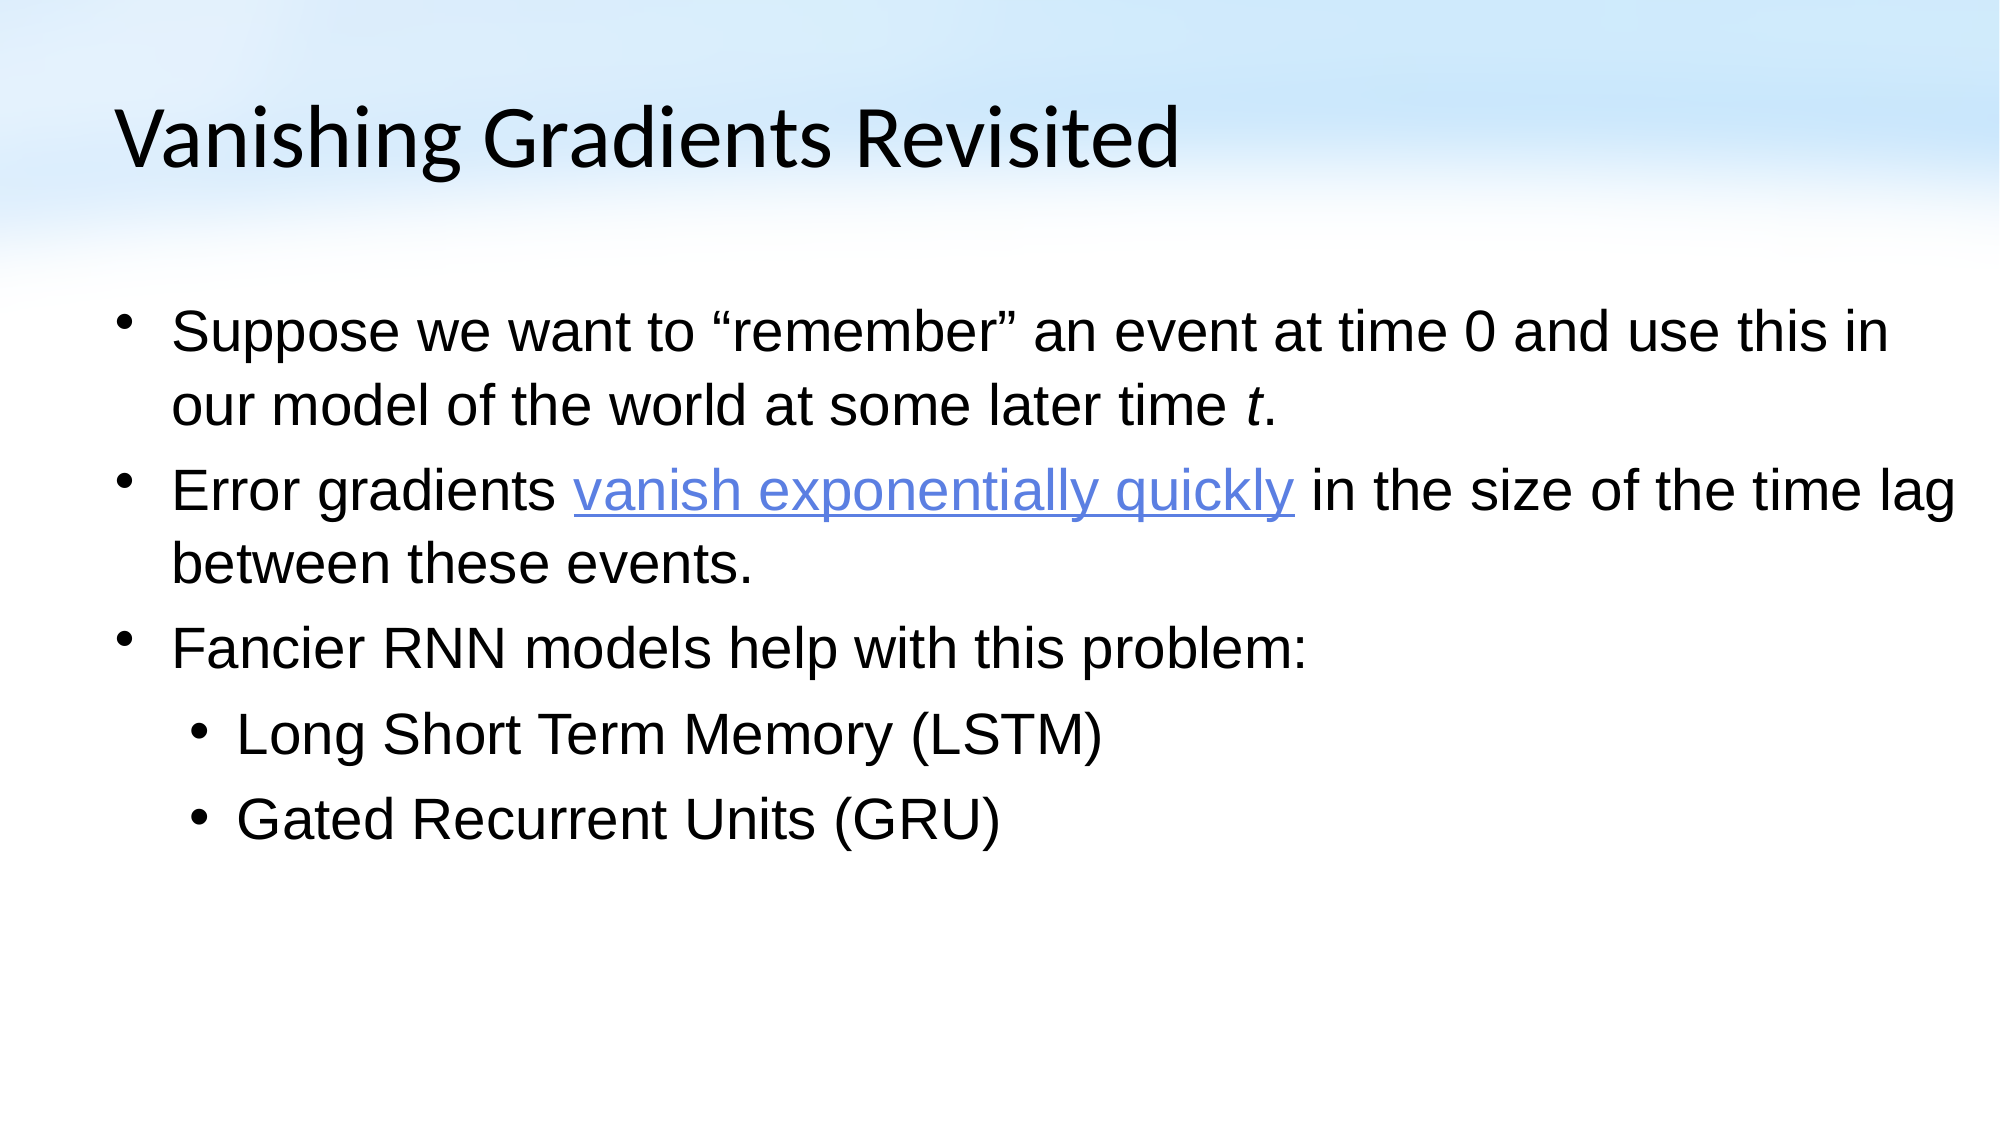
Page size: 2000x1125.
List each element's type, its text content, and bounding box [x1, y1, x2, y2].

title Vanishing Gradients Revisited [99, 37, 1963, 226]
picture [0, 0, 2000, 1125]
list Suppose we want to “remember” an event at time 0 and use this in our model of the world at some later time t. Error gradients vanish exponentially quickly in the size of the time lag between these events. Fancier RNN models help with this problem: Long Short Term Memory (LSTM) Gated Recurrent Units (GRU) [99, 282, 1981, 1026]
